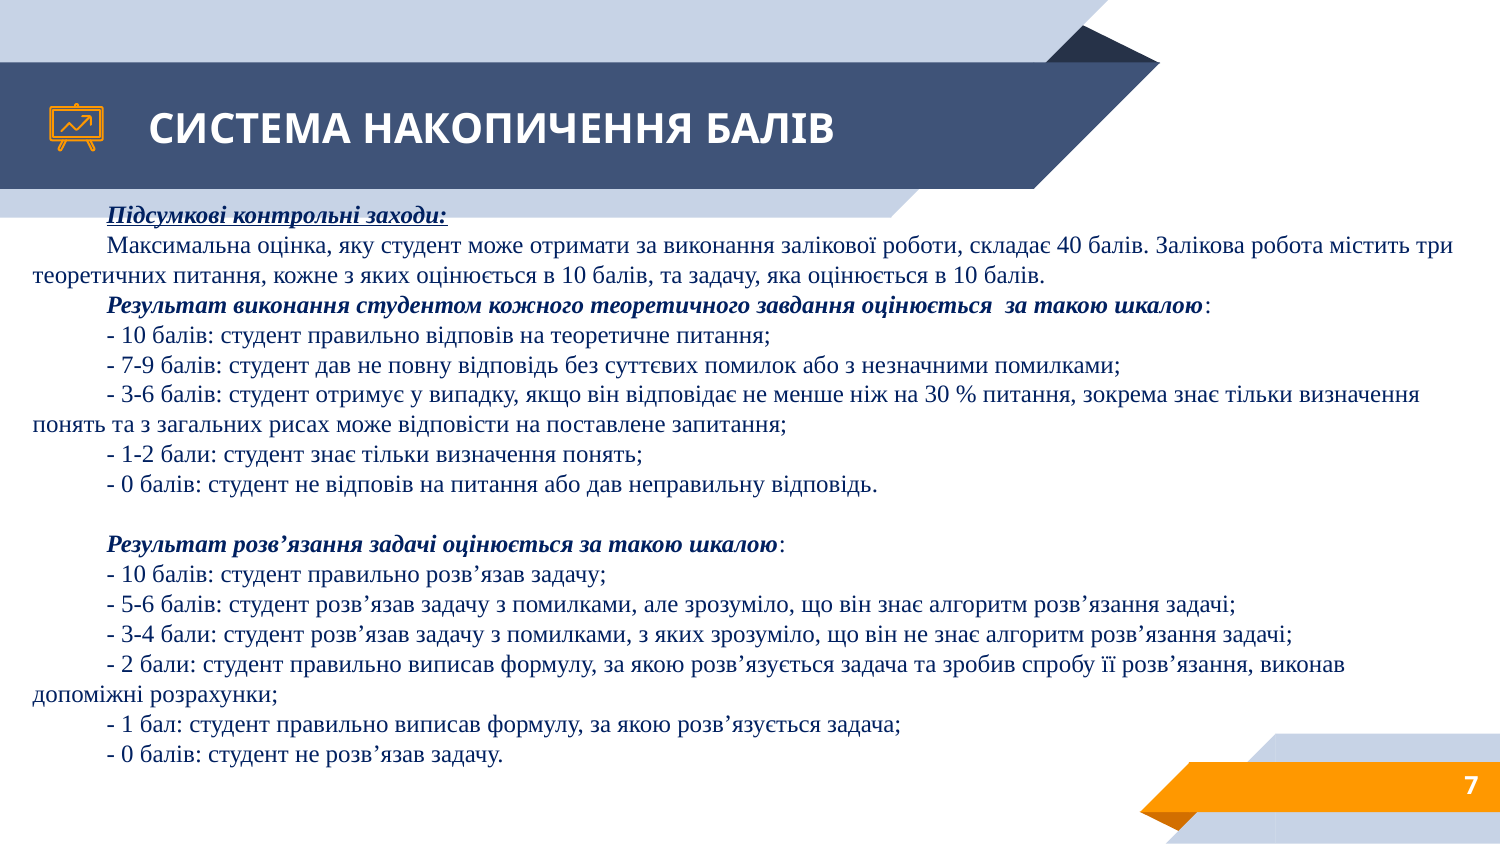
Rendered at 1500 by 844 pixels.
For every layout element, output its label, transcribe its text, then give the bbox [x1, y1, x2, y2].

slide_number 7 [1249, 760, 1494, 813]
text_box Підсумкові контрольні заходи: Максимальна оцінка, яку студент може отримати за виконання залікової роботи, складає 40 балів. Залікова робота містить три теоретичних питання, кожне з яких оцінюється в 10 балів, та задачу, яка оцінюється в 10 балів. Результат виконання студентом кожного теоретичного завдання оцінюється за такою шкалою: - 10 балів: студент правильно відповів на теоретичне питання; - 7-9 балів: студент дав не повну відповідь без суттєвих помилок або з незначними помилками; - 3-6 балів: студент отримує у випадку, якщо він відповідає не менше ніж на 30 % питання, зокрема знає тільки визначення понять та з загальних рисах може відповісти на поставлене запитання; - 1-2 бали: студент знає тільки визначення понять; - 0 балів: студент не відповів на питання або дав неправильну відповідь. Результат розв’язання задачі оцінюється за такою шкалою: - 10 балів: студент правильно розв’язав задачу; - 5-6 балів: студент розв’язав задачу з помилками, але зрозуміло, що він знає алгоритм розв’язання задачі; - 3-4 бали: студент розв’язав задачу з помилками, з яких зрозуміло, що він не знає алгоритм розв’язання задачі; - 2 бали: студент правильно виписав формулу, за якою розв’язується задача та зробив спробу її розв’язання, виконав допоміжні розрахунки; - 1 бал: студент правильно виписав формулу, за якою розв’язується задача; - 0 балів: студент не розв’язав задачу. [0, 190, 1477, 775]
title СИСТЕМА НАКОПИЧЕННЯ БАЛІВ [133, 64, 997, 190]
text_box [50, 103, 103, 151]
